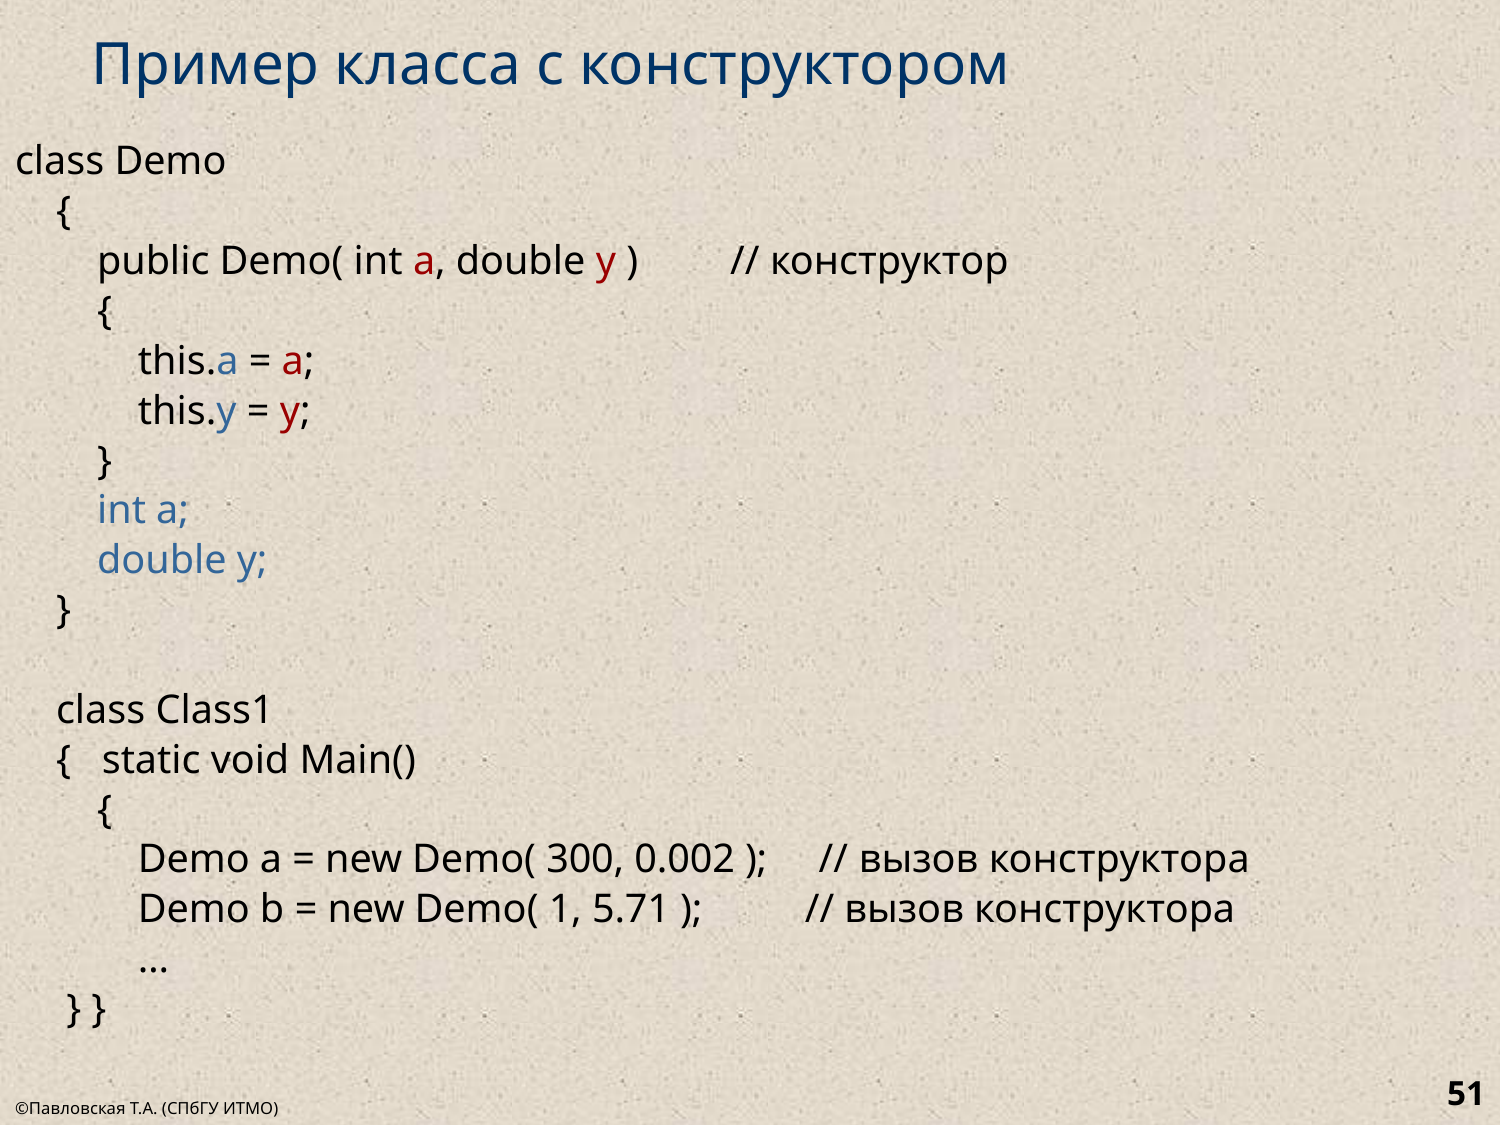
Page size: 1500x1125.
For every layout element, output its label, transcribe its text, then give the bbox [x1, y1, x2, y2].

slide_number 51 [1187, 1049, 1500, 1125]
list class Demo { public Demo( int a, double y ) // конструктор { this.a = a; this.y = y; } int a; double y; } class Class1 { static void Main() { Demo a = new Demo( 300, 0.002 ); // вызов конструктора Demo b = new Demo( 1, 5.71 ); // вызов конструктора … } } [0, 136, 1481, 1036]
title Пример класса с конструктором [76, 18, 1483, 105]
slide_number ©Павловская Т.А. (СПбГУ ИТМО) [0, 1082, 467, 1125]
picture [0, 0, 1500, 1125]
